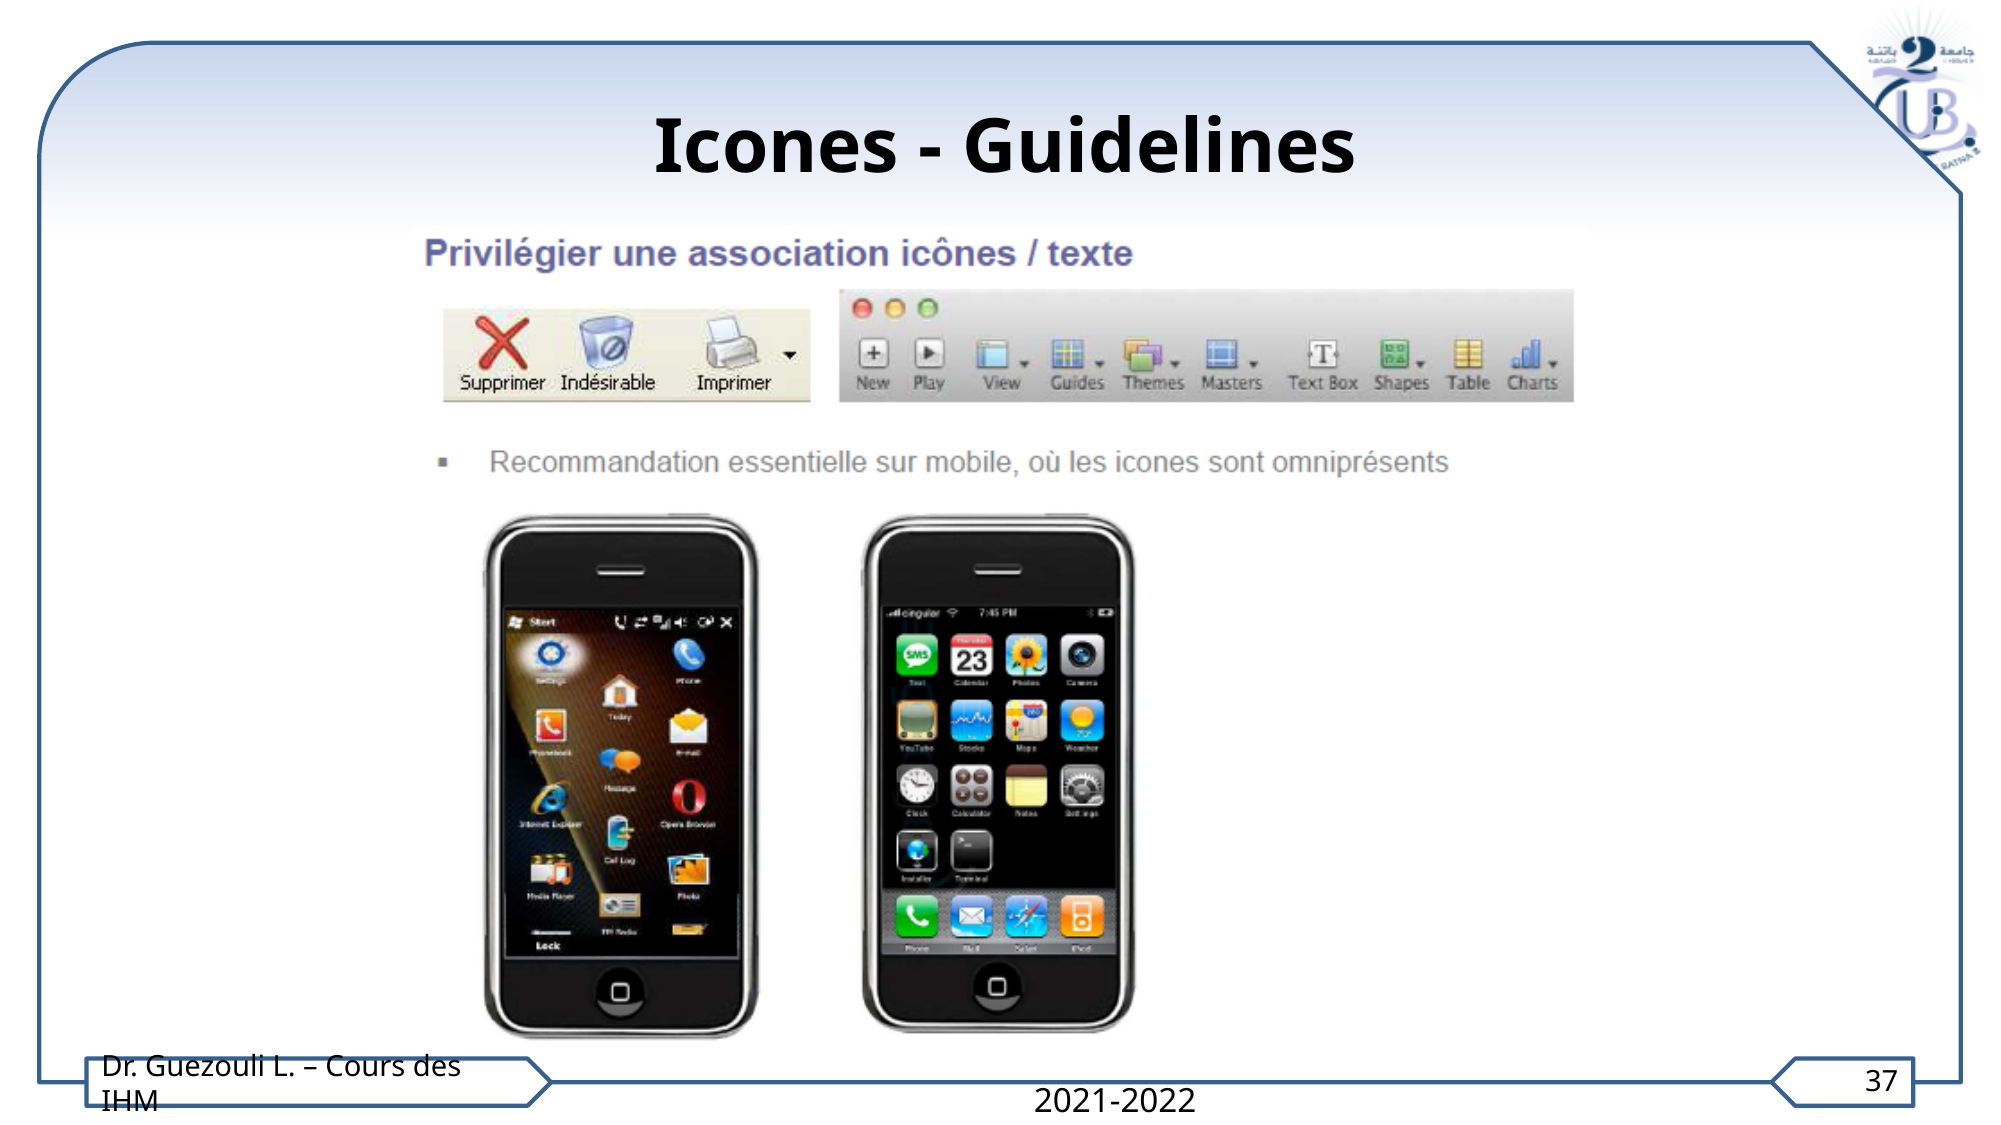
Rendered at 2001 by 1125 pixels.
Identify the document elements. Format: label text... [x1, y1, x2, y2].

title Icones - Guidelines [314, 90, 1697, 224]
picture [414, 225, 1585, 1049]
picture [1862, 0, 1985, 191]
